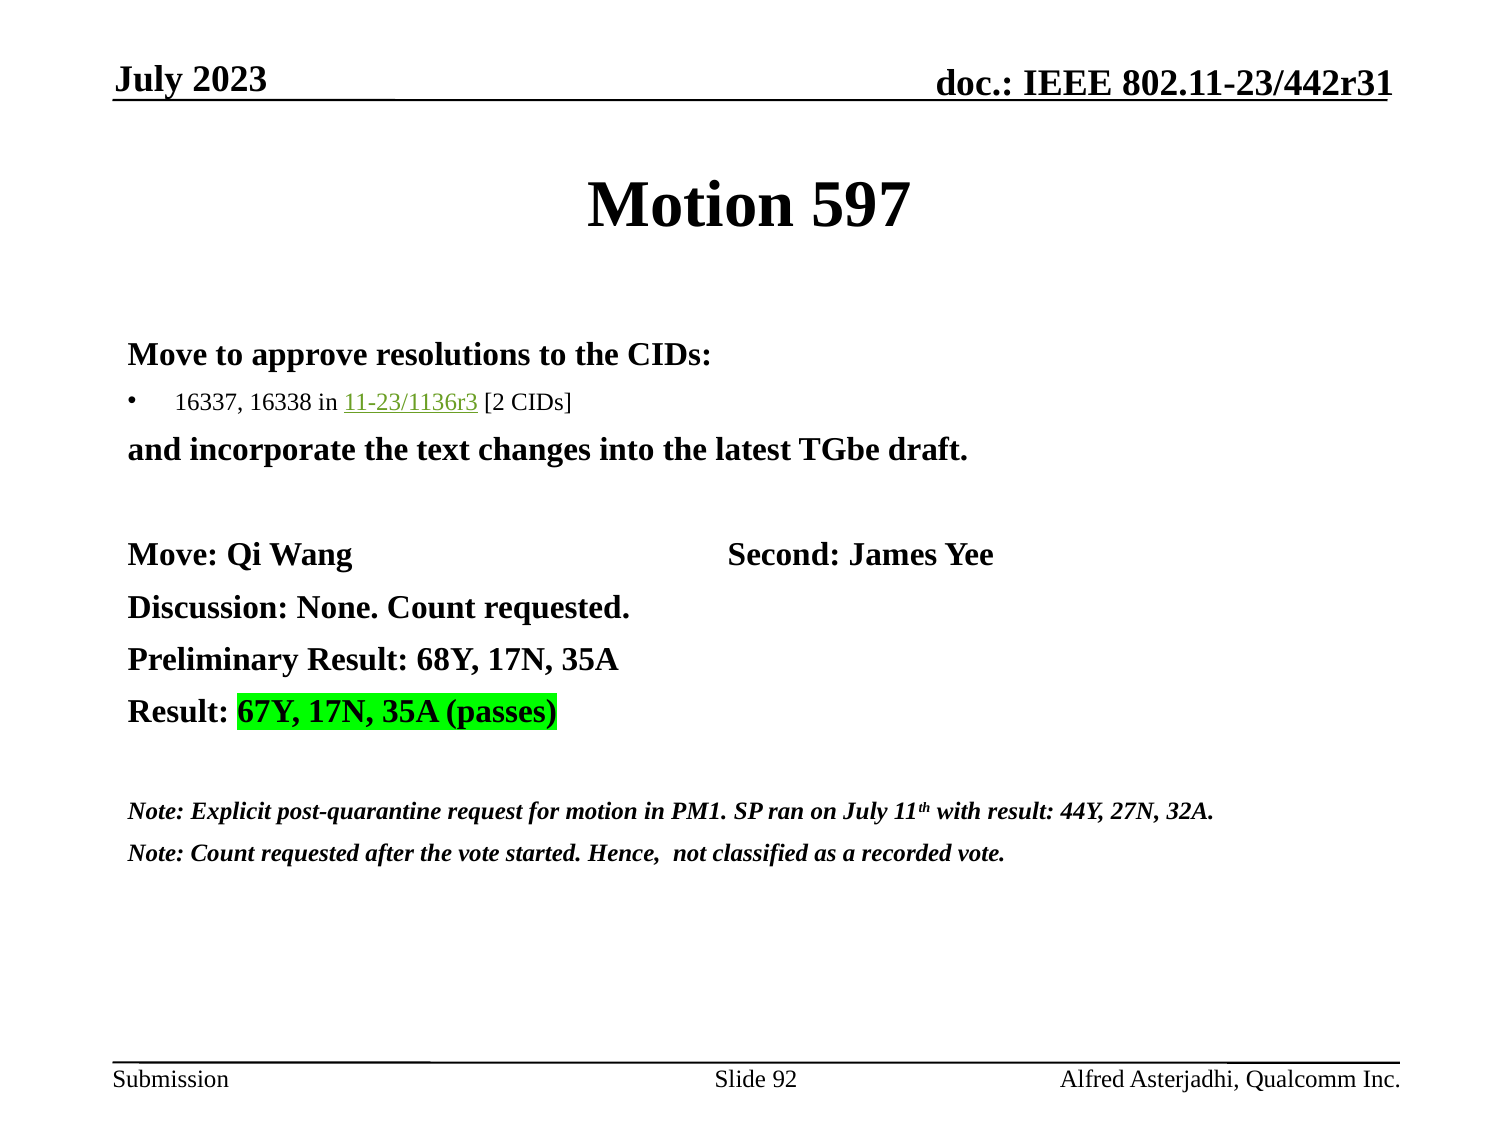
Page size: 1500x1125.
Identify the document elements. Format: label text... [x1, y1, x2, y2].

list Move to approve resolutions to the CIDs: 16337, 16338 in 11-23/1136r3 [2 CIDs] and incorporate the text changes into the latest TGbe draft. Move: Qi Wang Second: James Yee Discussion: None. Count requested. Preliminary Result: 68Y, 17N, 35A Result: 67Y, 17N, 35A (passes) Note: Explicit post-quarantine request for motion in PM1. SP ran on July 11th with result: 44Y, 27N, 32A. Note: Count requested after the vote started. Hence, not classified as a recorded vote. [112, 324, 1388, 1063]
slide_number Slide 92 [712, 1061, 800, 1123]
title Motion 597 [112, 112, 1388, 288]
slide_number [114, 54, 423, 100]
footer Alfred Asterjadhi, Qualcomm Inc. [878, 1061, 1402, 1093]
